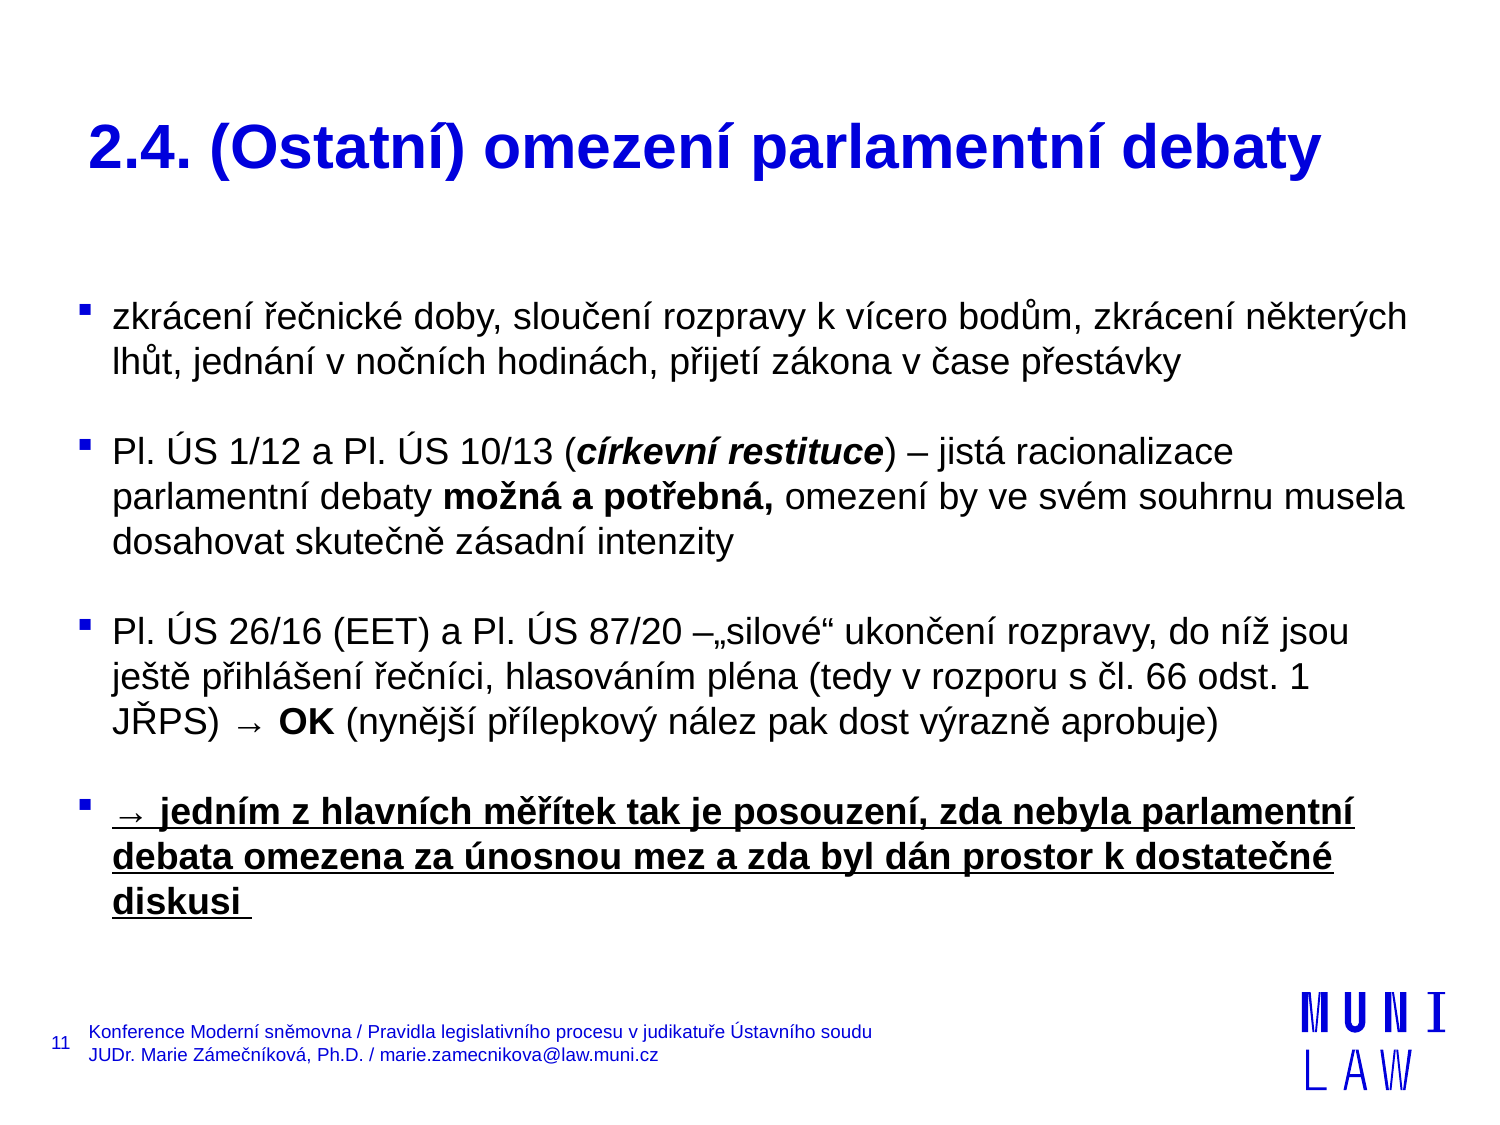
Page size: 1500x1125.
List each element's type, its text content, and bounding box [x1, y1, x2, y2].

slide_number 11 [50, 1021, 82, 1063]
footer Konference Moderní sněmovna / Pravidla legislativního procesu v judikatuře Ústavního soudu JUDr. Marie Zámečníková, Ph.D. / marie.zamecnikova@law.muni.cz [88, 1021, 1063, 1063]
title 2.4. (Ostatní) omezení parlamentní debaty [88, 118, 1412, 193]
list zkrácení řečnické doby, sloučení rozpravy k vícero bodům, zkrácení některých lhůt, jednání v nočních hodinách, přijetí zákona v čase přestávky Pl. ÚS 1/12 a Pl. ÚS 10/13 (církevní restituce) – jistá racionalizace parlamentní debaty možná a potřebná, omezení by ve svém souhrnu musela dosahovat skutečně zásadní intenzity Pl. ÚS 26/16 (EET) a Pl. ÚS 87/20 –„silové“ ukončení rozpravy, do níž jsou ještě přihlášení řečníci, hlasováním pléna (tedy v rozporu s čl. 66 odst. 1 JŘPS) → OK (nynější přílepkový nález pak dost výrazně aprobuje) → jedním z hlavních měřítek tak je posouzení, zda nebyla parlamentní debata omezena za únosnou mez a zda byl dán prostor k dostatečné diskusi [67, 192, 1410, 1025]
